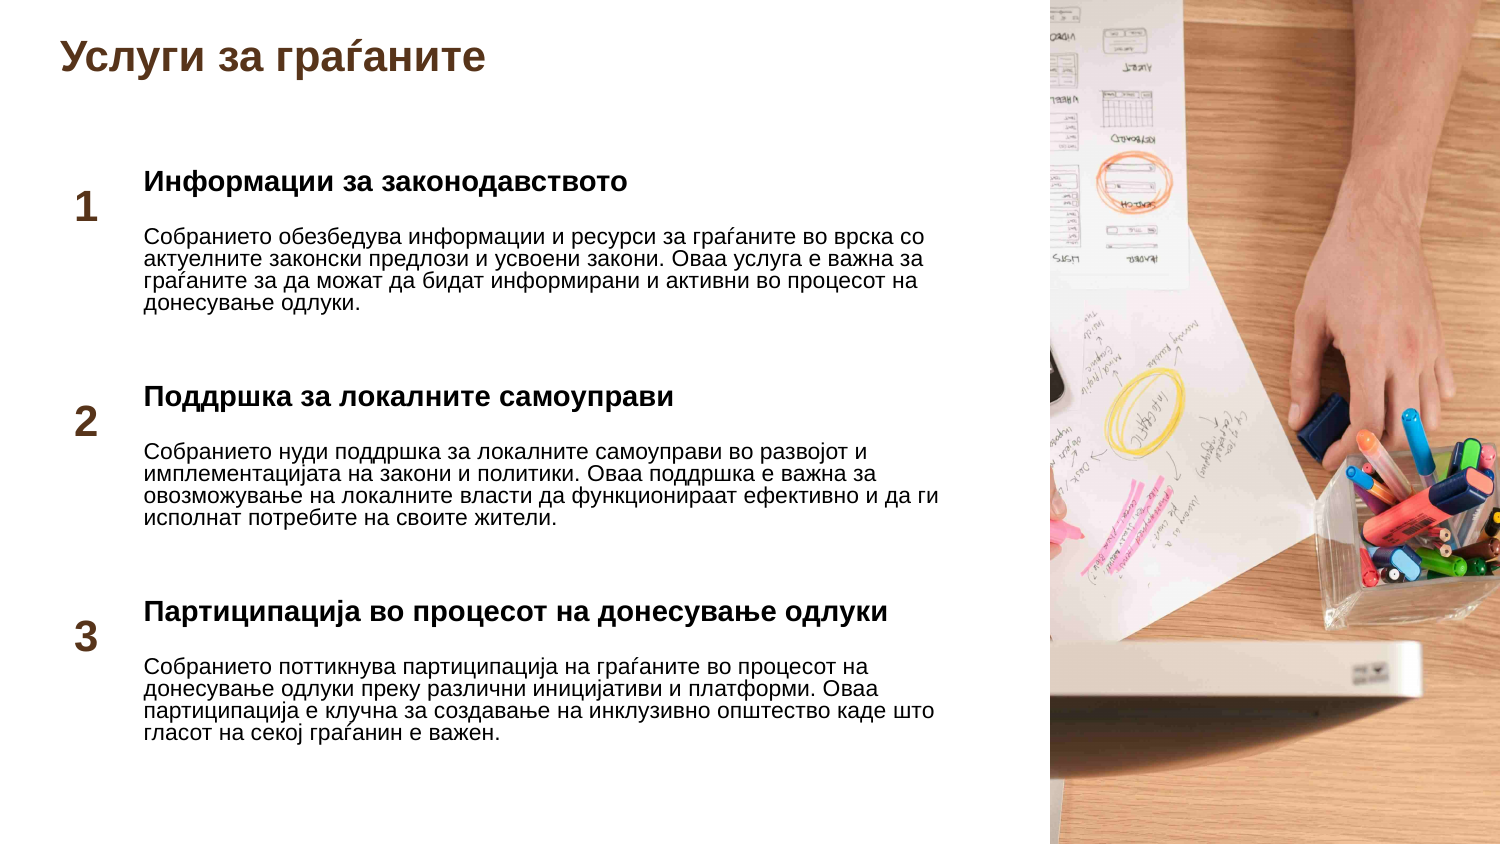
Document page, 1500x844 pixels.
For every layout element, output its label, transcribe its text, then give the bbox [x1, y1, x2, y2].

text_box 3 [44, 602, 128, 676]
text_box 2 [44, 387, 128, 461]
text_box Поддршка за локалните самоуправи [128, 370, 1020, 426]
picture [1049, 0, 1500, 844]
text_box Партиципација во процесот на донесување одлуки [128, 585, 1020, 641]
text_box Информации за законодавството [128, 155, 1020, 211]
text_box Собранието поттикнува партиципација на граѓаните во процесот на донесување одлуки преку различни иницијативи и платформи. Оваа партиципација е клучна за создавање на инклузивно општество каде што гласот на секој граѓанин е важен. [128, 641, 1020, 761]
text_box Собранието обезбедува информации и ресурси за граѓаните во врска со актуелните законски предлози и усвоени закони. Оваа услуга е важна за граѓаните за да можат да бидат информирани и активни во процесот на донесување одлуки. [128, 211, 1020, 331]
text_box Собранието нуди поддршка за локалните самоуправи во развојот и имплементацијата на закони и политики. Оваа поддршка е важна за овозможување на локалните власти да функционираат ефективно и да ги исполнат потребите на своите жители. [128, 426, 1020, 546]
text_box 1 [44, 172, 129, 246]
text_box Услуги за граѓаните [44, 22, 1020, 96]
